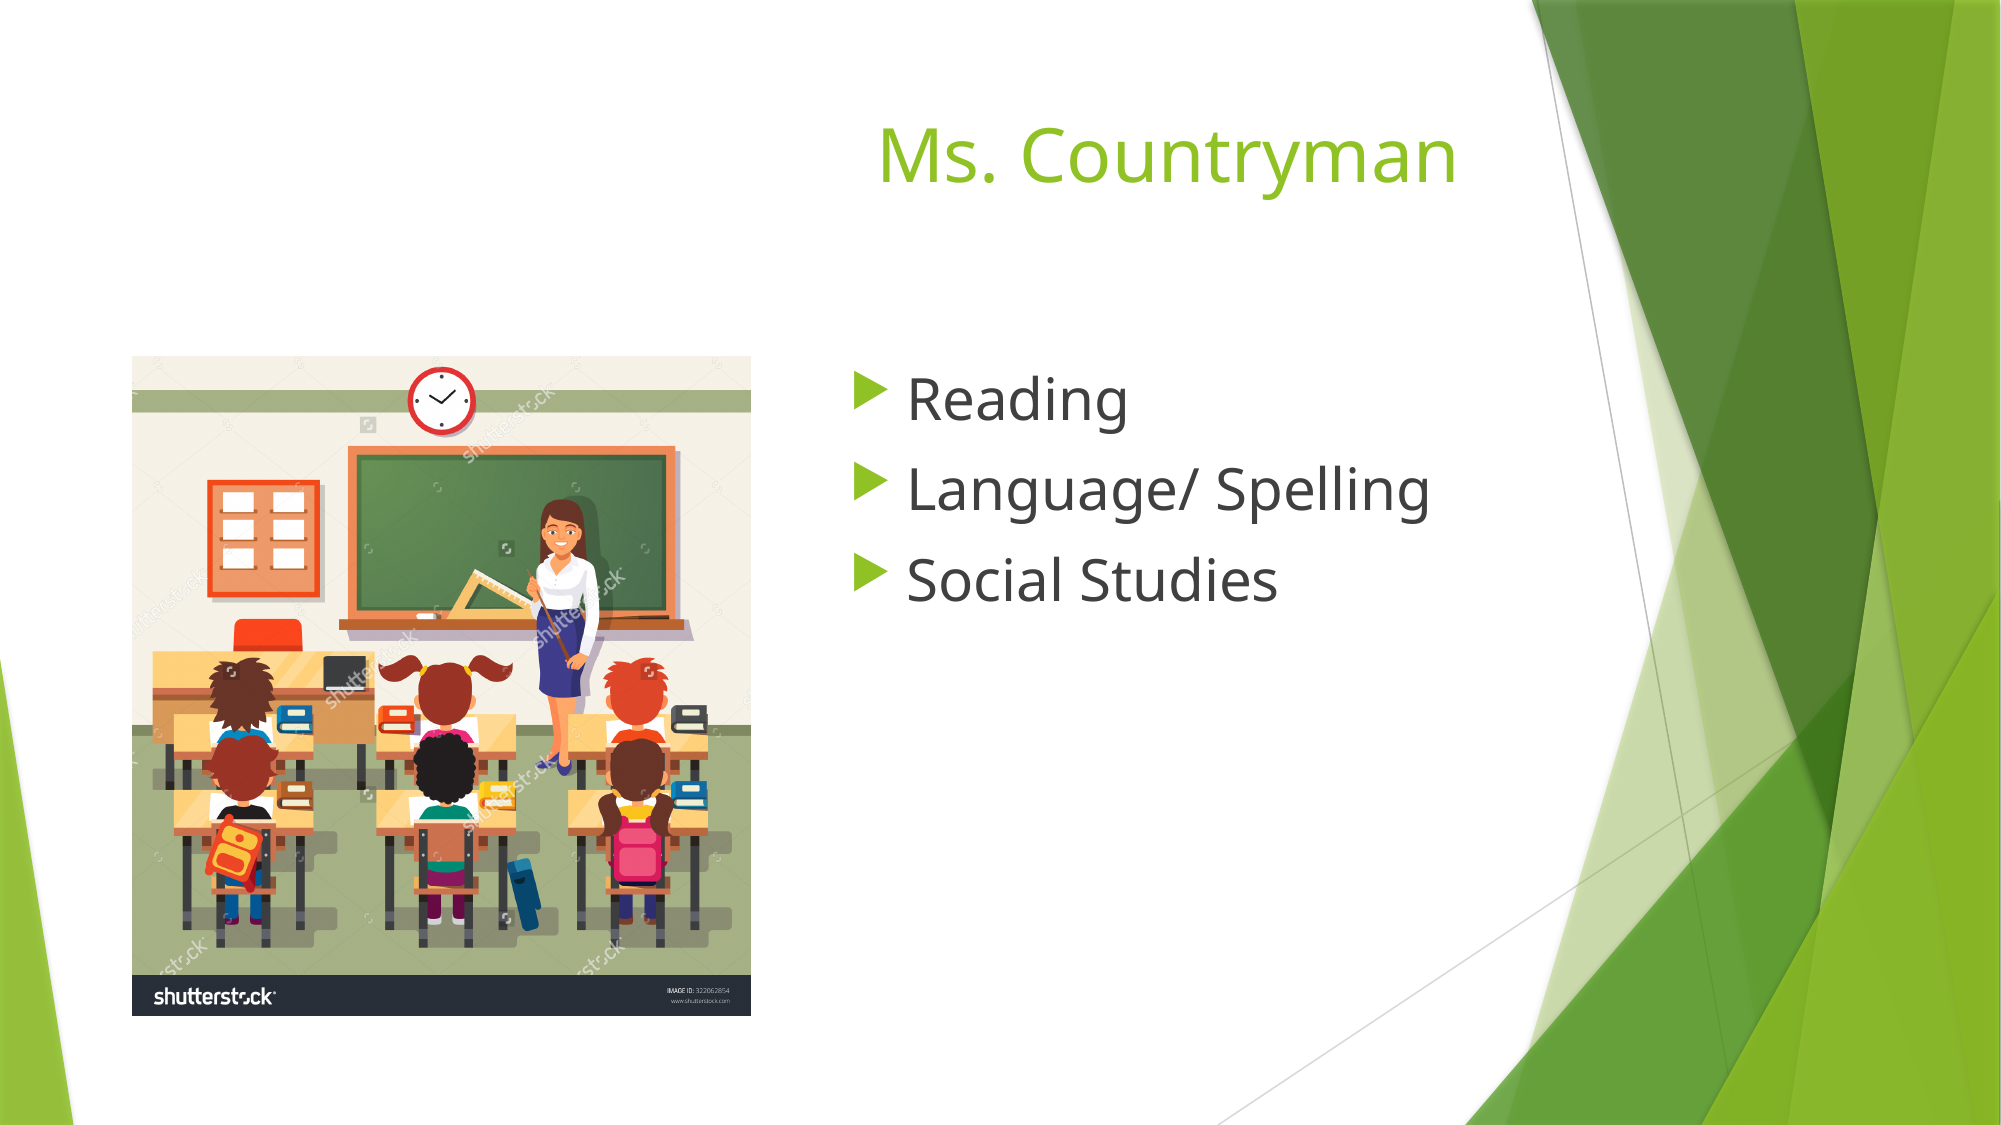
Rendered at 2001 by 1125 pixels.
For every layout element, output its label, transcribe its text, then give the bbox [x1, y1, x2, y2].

picture [132, 356, 751, 1016]
title Ms. Countryman [111, 99, 1522, 317]
list Reading Language/ Spelling Social Studies [834, 354, 1522, 992]
